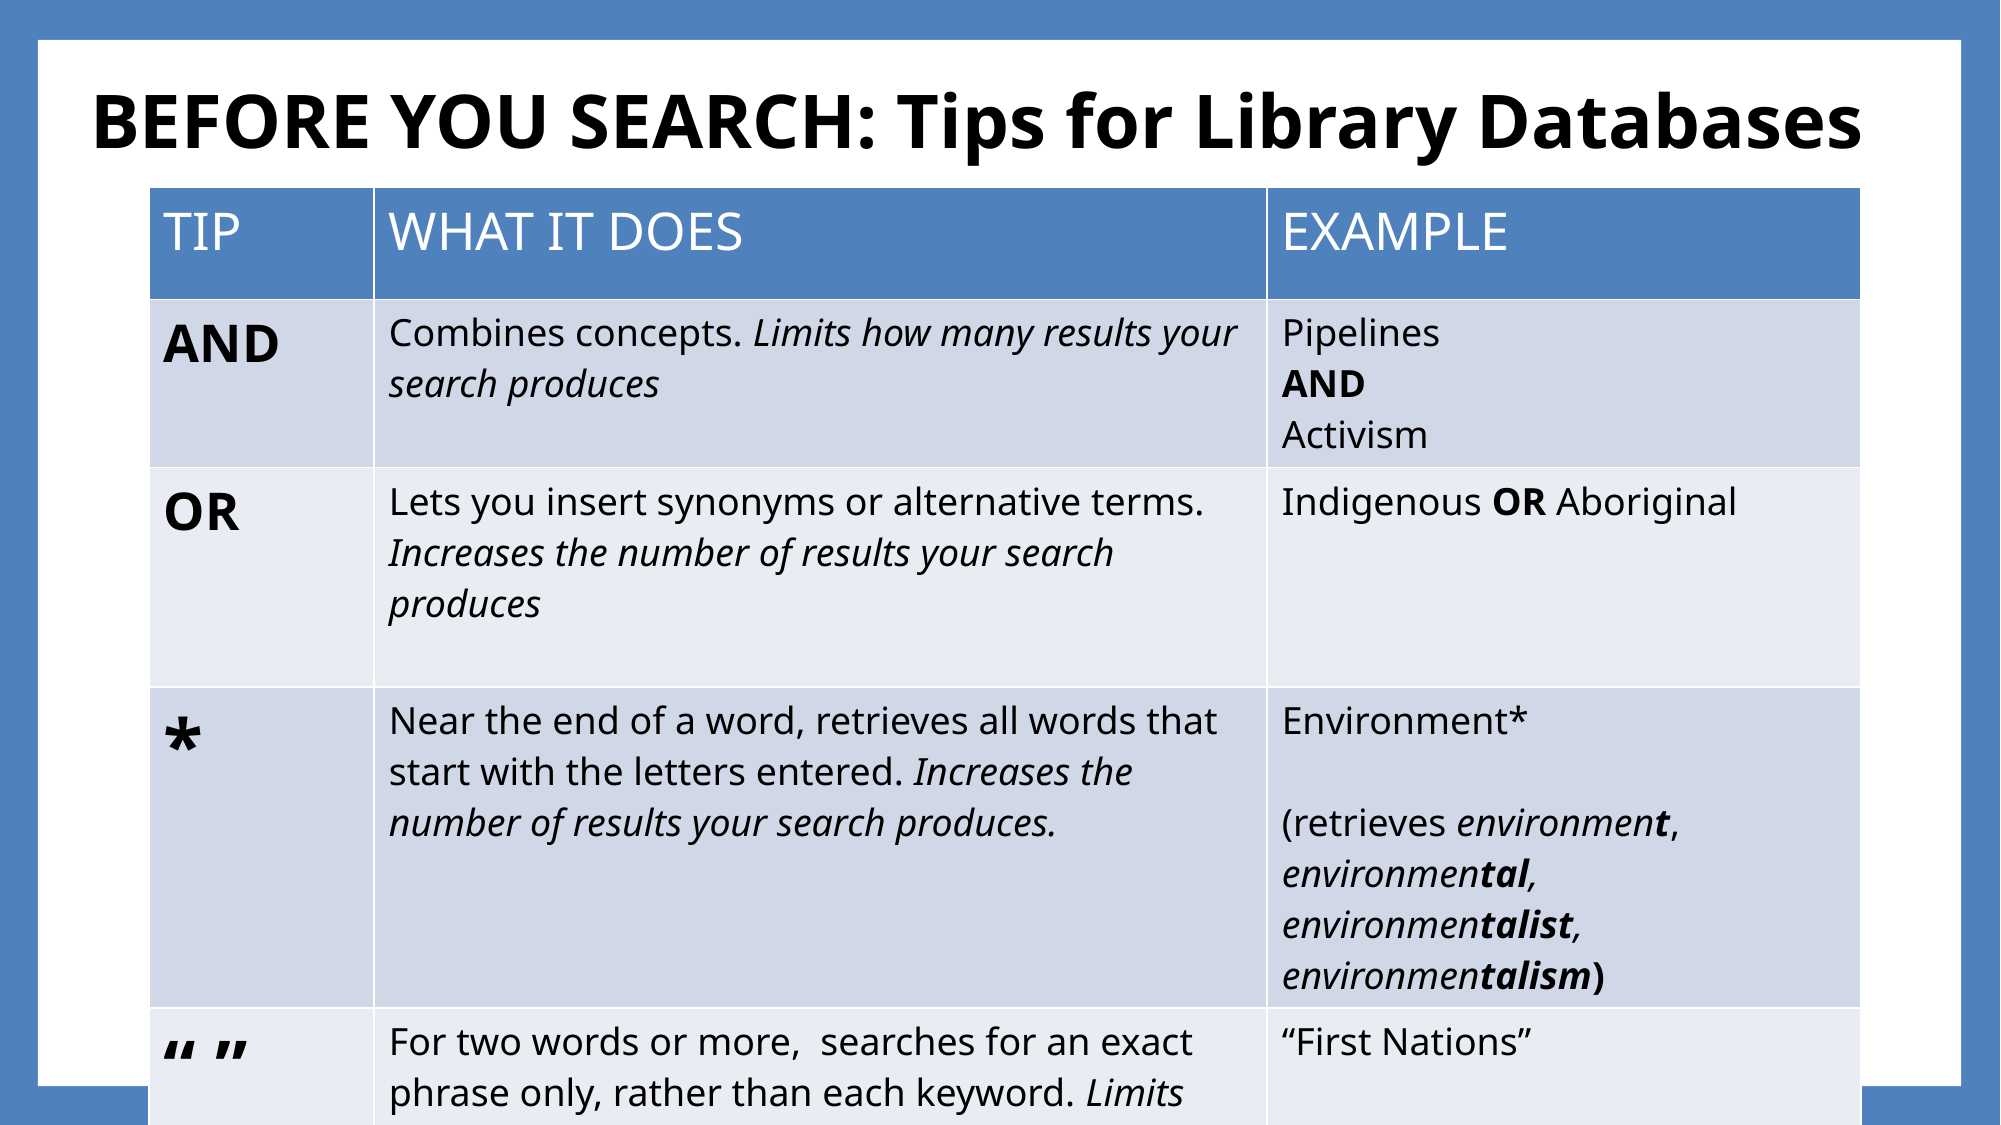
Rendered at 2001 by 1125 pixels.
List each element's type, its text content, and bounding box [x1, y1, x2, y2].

title BEFORE YOU SEARCH: Tips for Library Databases [75, 27, 1888, 215]
table_cell Near the end of a word, retrieves all words that start with the letters entered. Increases the number of results your search produces. [375, 688, 1266, 1007]
table_cell AND [150, 300, 373, 467]
table_cell Indigenous OR Aboriginal [1268, 468, 1860, 686]
table_cell Pipelines AND Activism [1268, 300, 1860, 467]
table_cell “First Nations” (retrieves First Nations, but not: first there were several nations) [1268, 1009, 1860, 1125]
table_cell Environment* (retrieves environment, environmental, environmentalist, environmentalism) [1268, 688, 1860, 1007]
table_cell * [150, 688, 373, 1007]
table_cell “ ” [150, 1009, 373, 1125]
table_cell For two words or more, searches for an exact phrase only, rather than each keyword. Limits how many results your search produces. [375, 1009, 1266, 1125]
table_cell OR [150, 468, 373, 686]
table_header TIP [150, 215, 373, 299]
table_cell Combines concepts. Limits how many results your search produces [375, 300, 1266, 467]
table_header EXAMPLE [1268, 215, 1860, 299]
table_header WHAT IT DOES [375, 215, 1266, 299]
table_cell Lets you insert synonyms or alternative terms. Increases the number of results your search produces [375, 468, 1266, 686]
